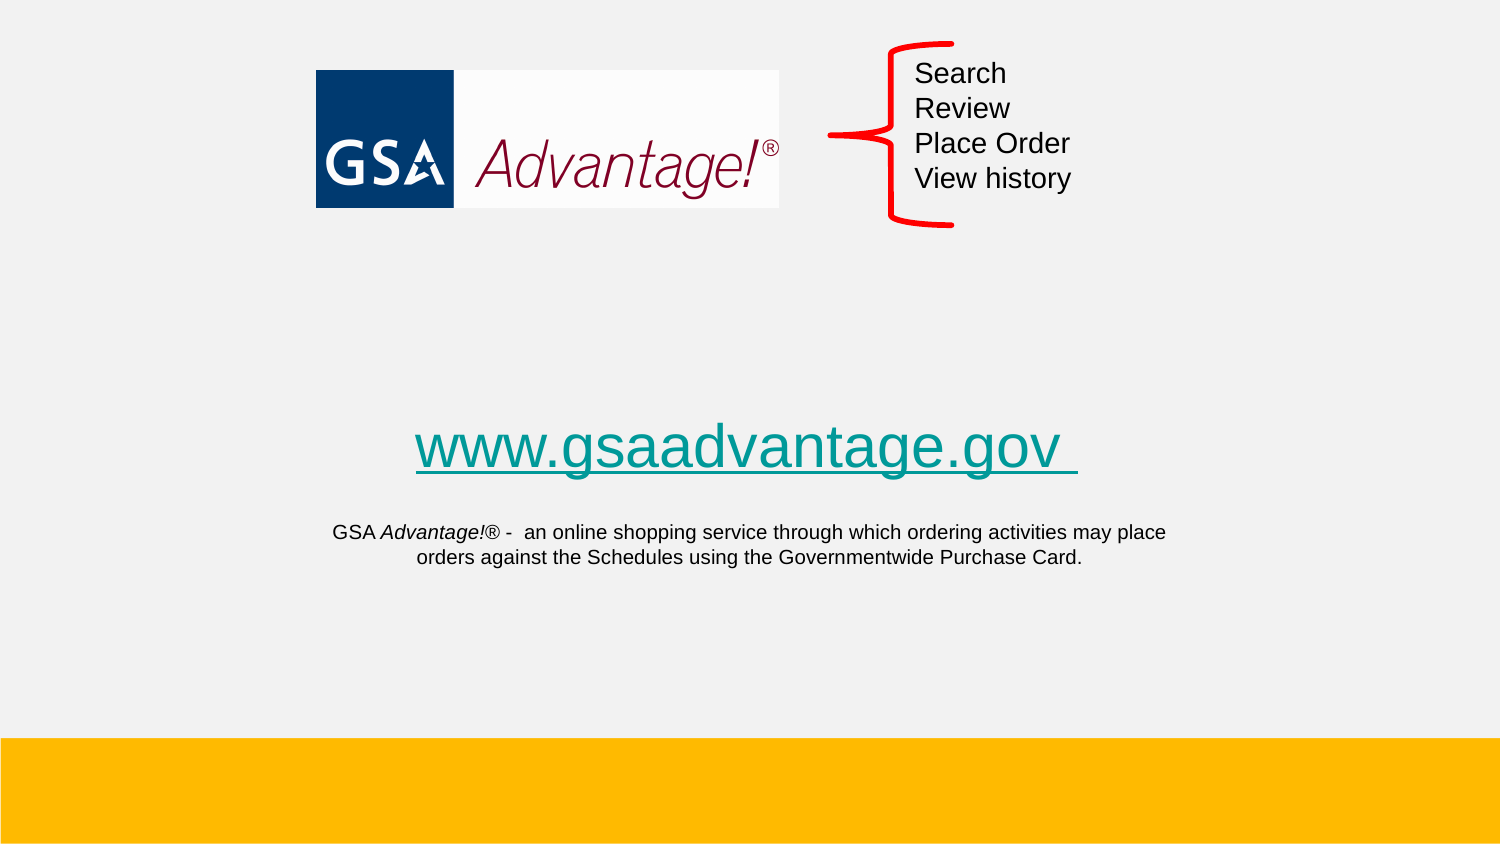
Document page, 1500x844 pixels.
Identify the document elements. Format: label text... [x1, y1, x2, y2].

text_box [830, 48, 899, 221]
picture [316, 69, 780, 209]
text_box GSA Advantage!® - an online shopping service through which ordering activities may place orders against the Schedules using the Governmentwide Purchase Card. [286, 511, 1214, 652]
title www.gsaadvantage.gov [222, 328, 1272, 488]
list Search Review Place Order View history [899, 46, 1278, 330]
